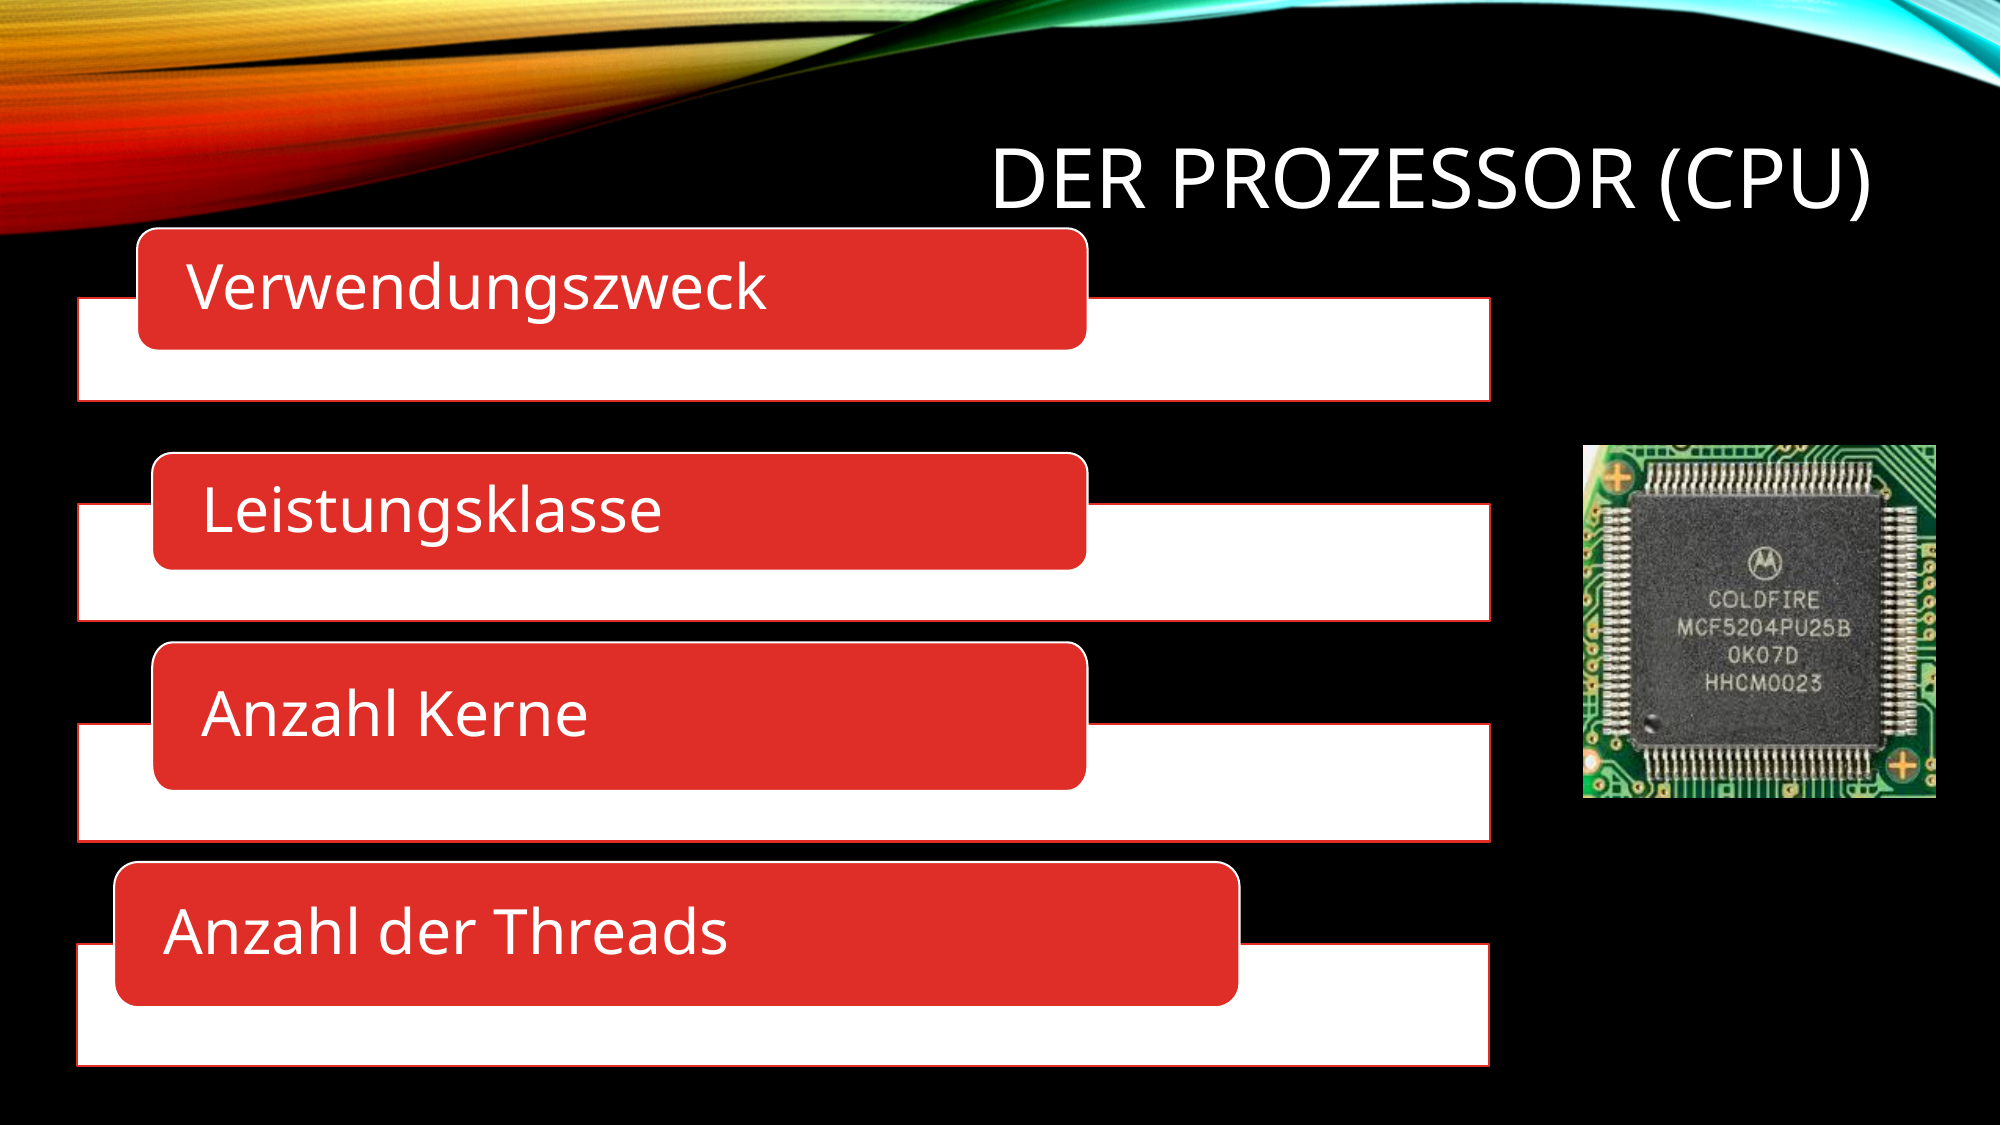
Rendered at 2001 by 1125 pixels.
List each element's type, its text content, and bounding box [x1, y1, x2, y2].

title der Prozessor (CPU) [474, 125, 1888, 338]
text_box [77, 228, 1491, 842]
text_box Anzahl der Threads [113, 860, 1241, 1009]
picture [0, 0, 2000, 237]
text_box [76, 943, 1490, 1067]
picture [1583, 445, 1936, 798]
